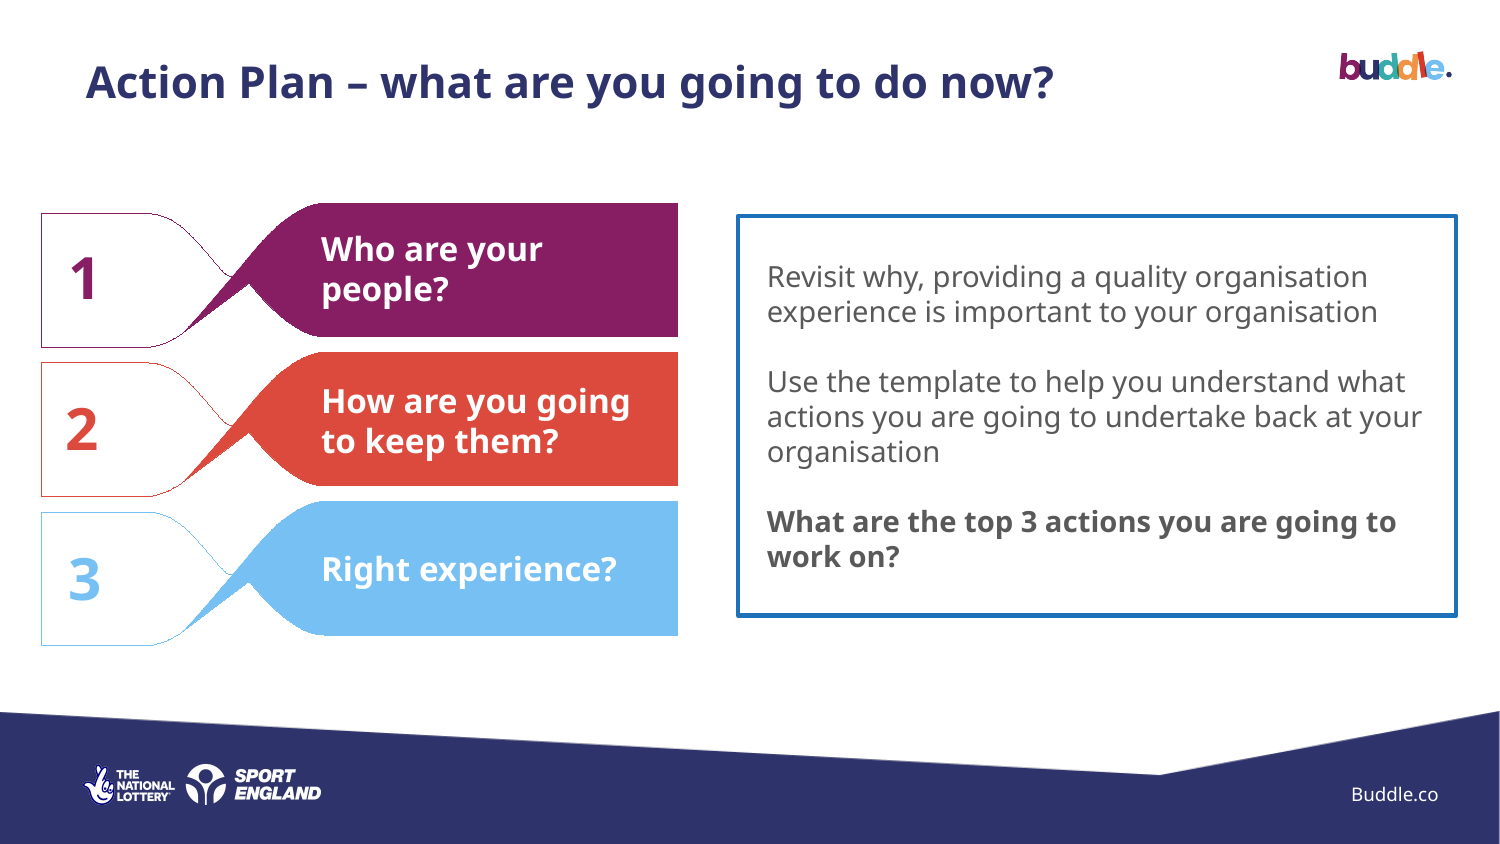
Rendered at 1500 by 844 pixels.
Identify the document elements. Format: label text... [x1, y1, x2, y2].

picture [0, 711, 1500, 844]
picture [1338, 49, 1453, 81]
text_box Revisit why, providing a quality organisation experience is important to your organisation Use the template to help you understand what actions you are going to undertake back at your organisation What are the top 3 actions you are going to work on? [738, 216, 1457, 616]
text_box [41, 203, 678, 646]
title Action Plan – what are you going to do now? [70, 53, 1292, 116]
text_box [880, 180, 1500, 646]
